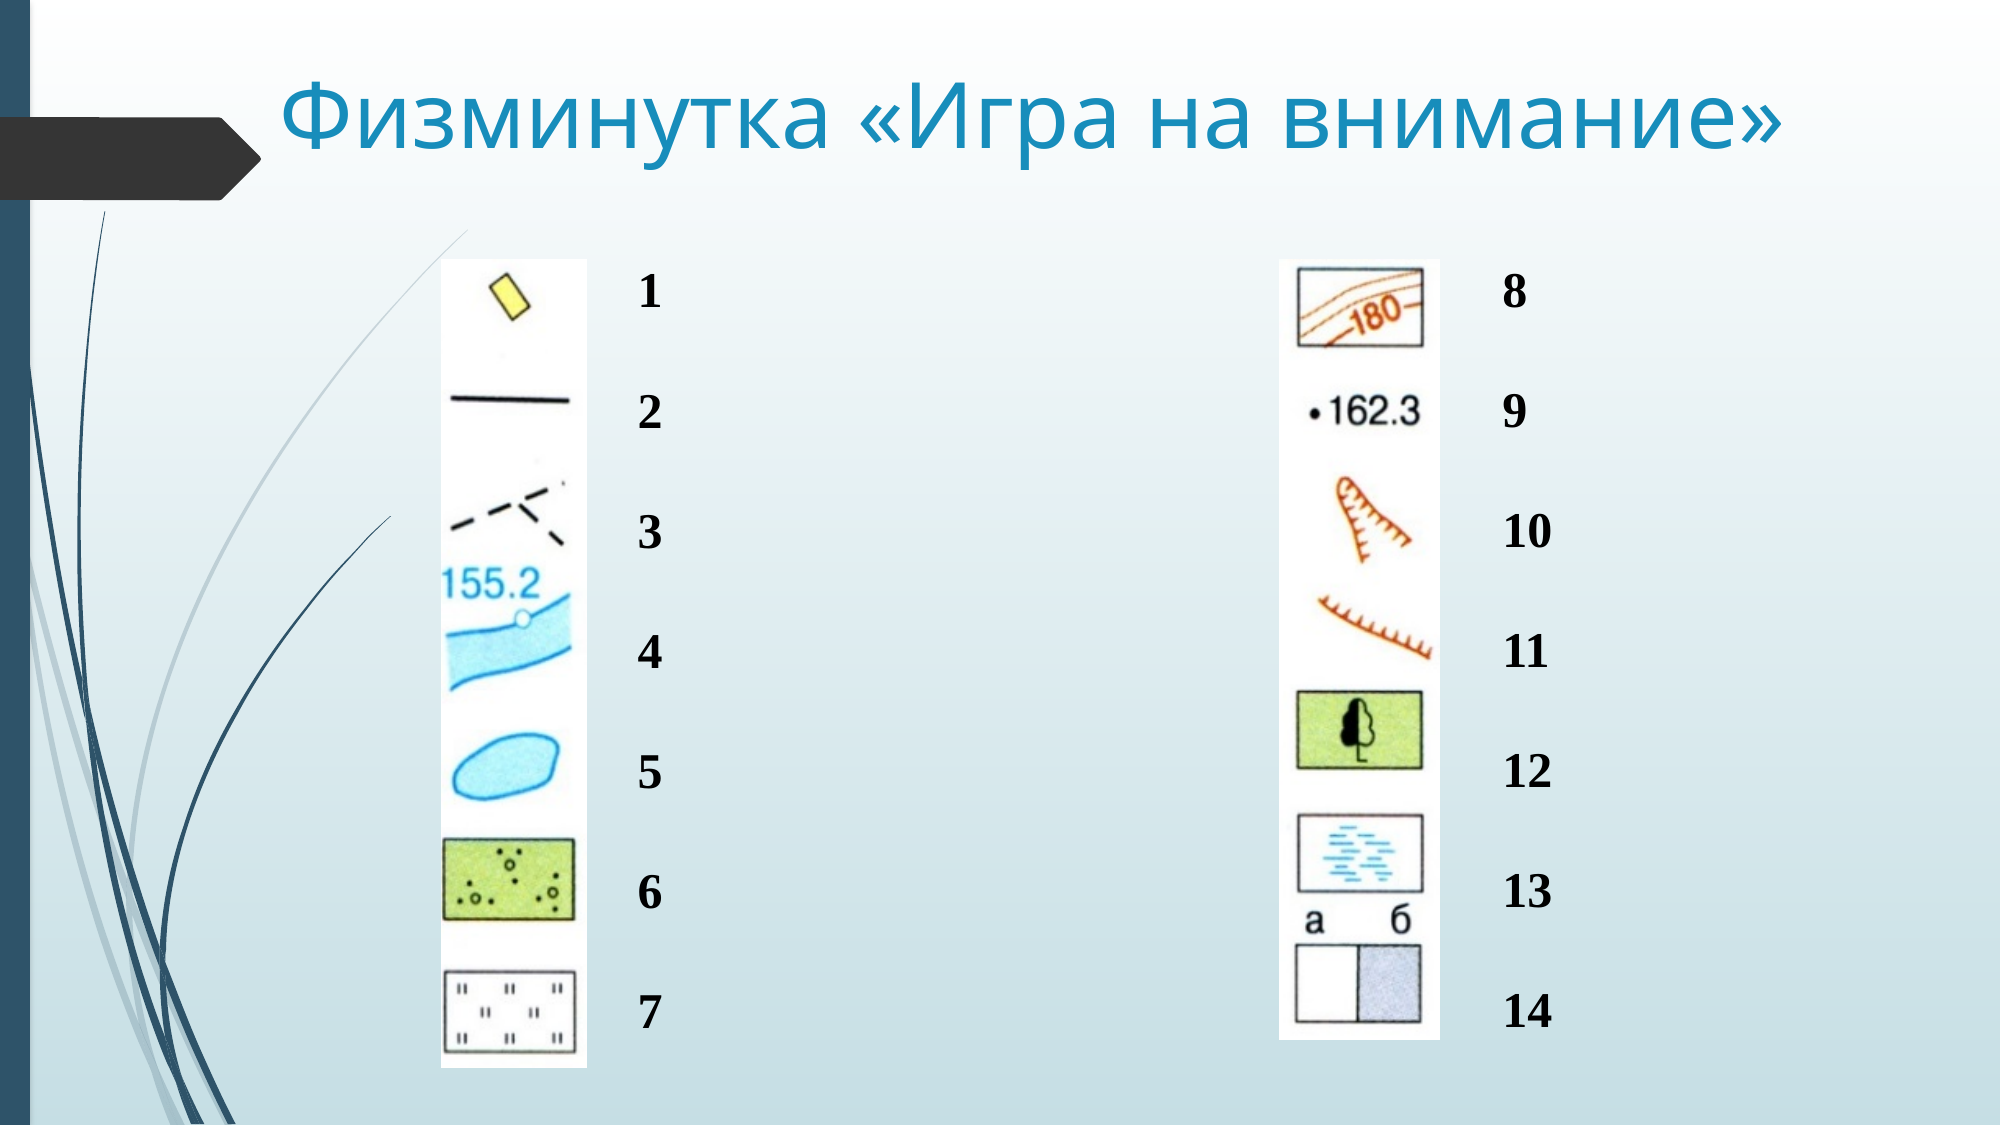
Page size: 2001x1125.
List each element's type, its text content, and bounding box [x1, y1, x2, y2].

picture [440, 259, 587, 1068]
text_box 8 9 10 11 12 13 14 [1487, 250, 1590, 1045]
picture [1278, 259, 1441, 1040]
title Физминутка «Игра на внимание» [264, 49, 1888, 260]
text_box 2 3 4 5 6 7 [622, 370, 696, 1046]
text_box 1 [622, 250, 706, 325]
